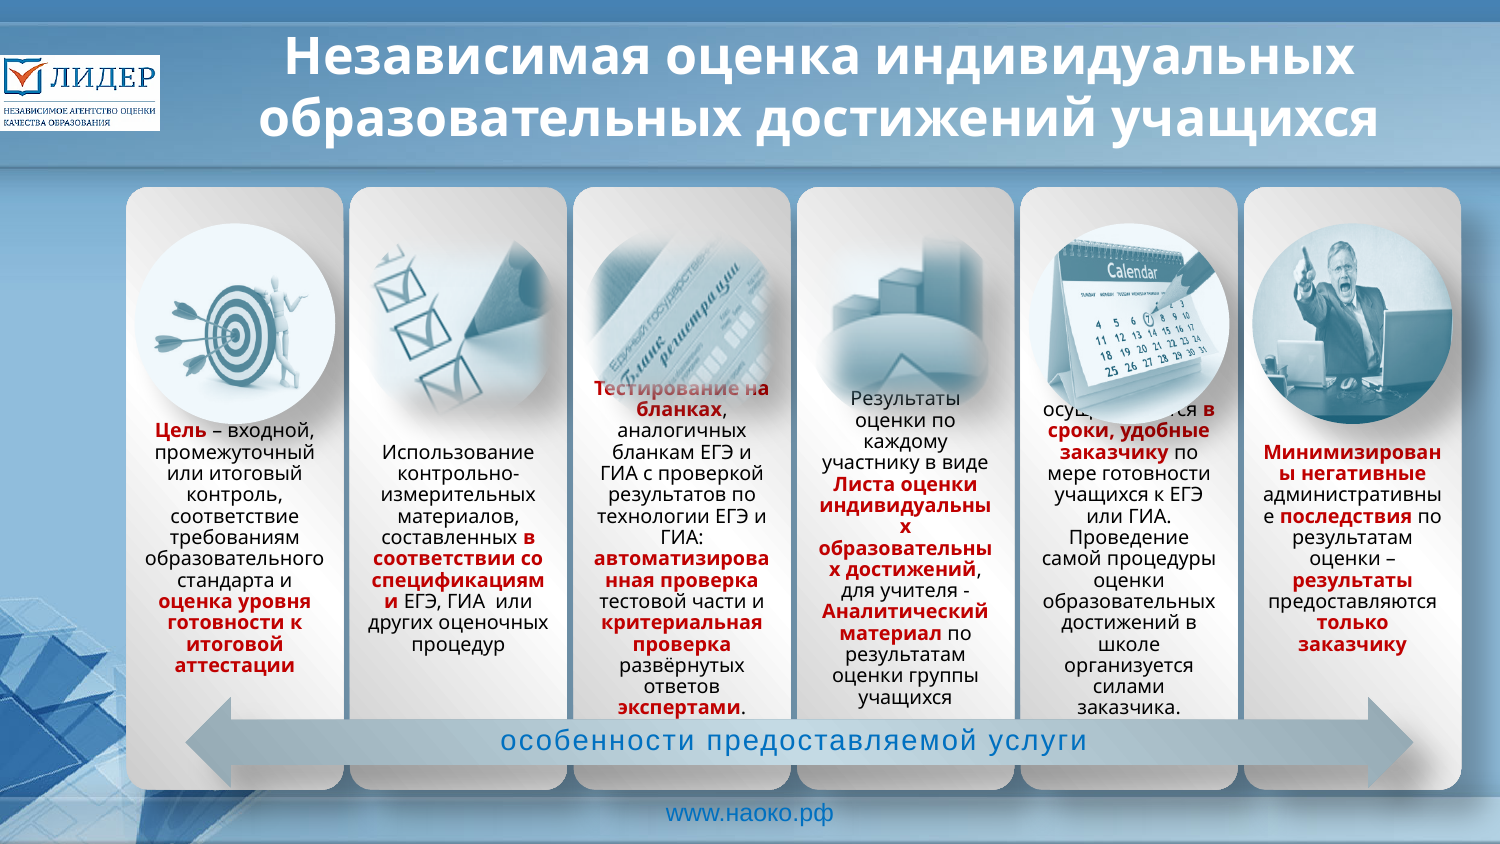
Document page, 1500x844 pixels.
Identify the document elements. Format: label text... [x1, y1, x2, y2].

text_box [126, 186, 1462, 790]
picture [0, 0, 1500, 844]
title Независимая оценка индивидуальных образовательных достижений учащихся [213, 14, 1427, 155]
